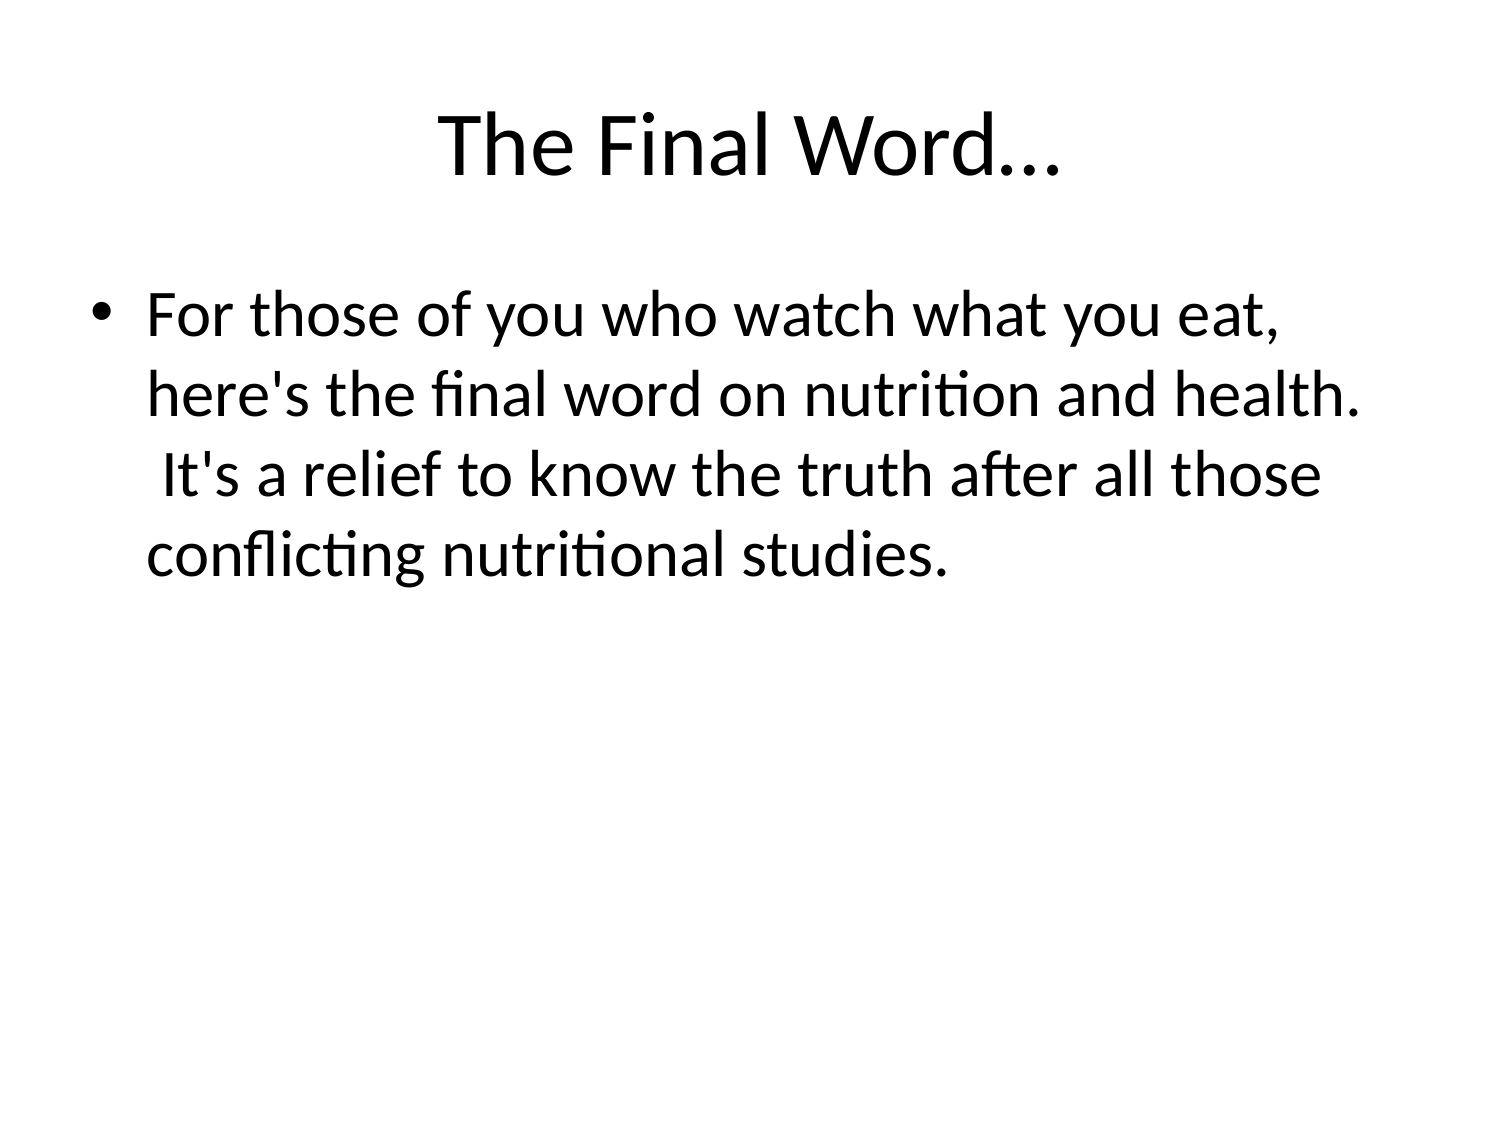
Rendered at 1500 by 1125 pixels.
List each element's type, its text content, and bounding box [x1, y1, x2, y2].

title The Final Word… [75, 45, 1425, 233]
list For those of you who watch what you eat, here's the final word on nutrition and health. It's a relief to know the truth after all those conflicting nutritional studies. [75, 262, 1425, 1005]
